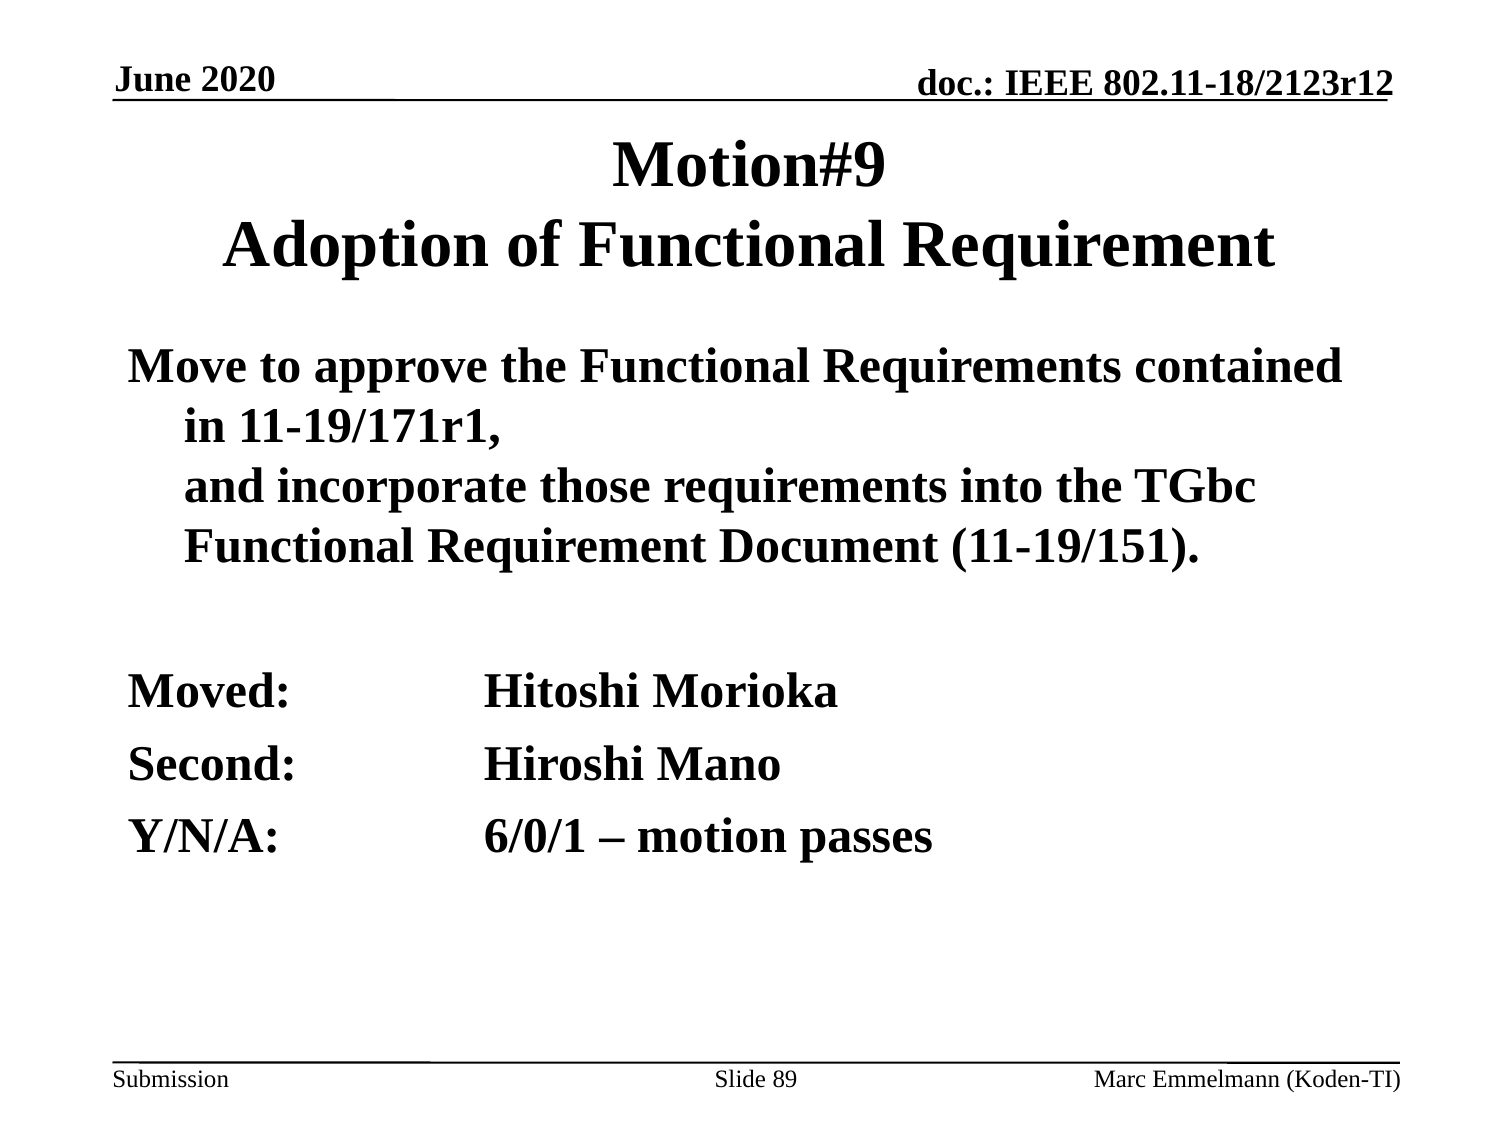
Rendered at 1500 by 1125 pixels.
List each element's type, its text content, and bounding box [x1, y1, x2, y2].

title Motion#9 Adoption of Functional Requirement [112, 112, 1388, 288]
slide_number Slide 89 [712, 1061, 800, 1123]
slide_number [114, 54, 423, 100]
footer Marc Emmelmann (Koden-TI) [878, 1061, 1402, 1093]
list Move to approve the Functional Requirements contained in 11-19/171r1, and incorporate those requirements into the TGbc Functional Requirement Document (11-19/151). Moved: Hitoshi Morioka Second: Hiroshi Mano Y/N/A: 6/0/1 – motion passes [112, 324, 1388, 1000]
